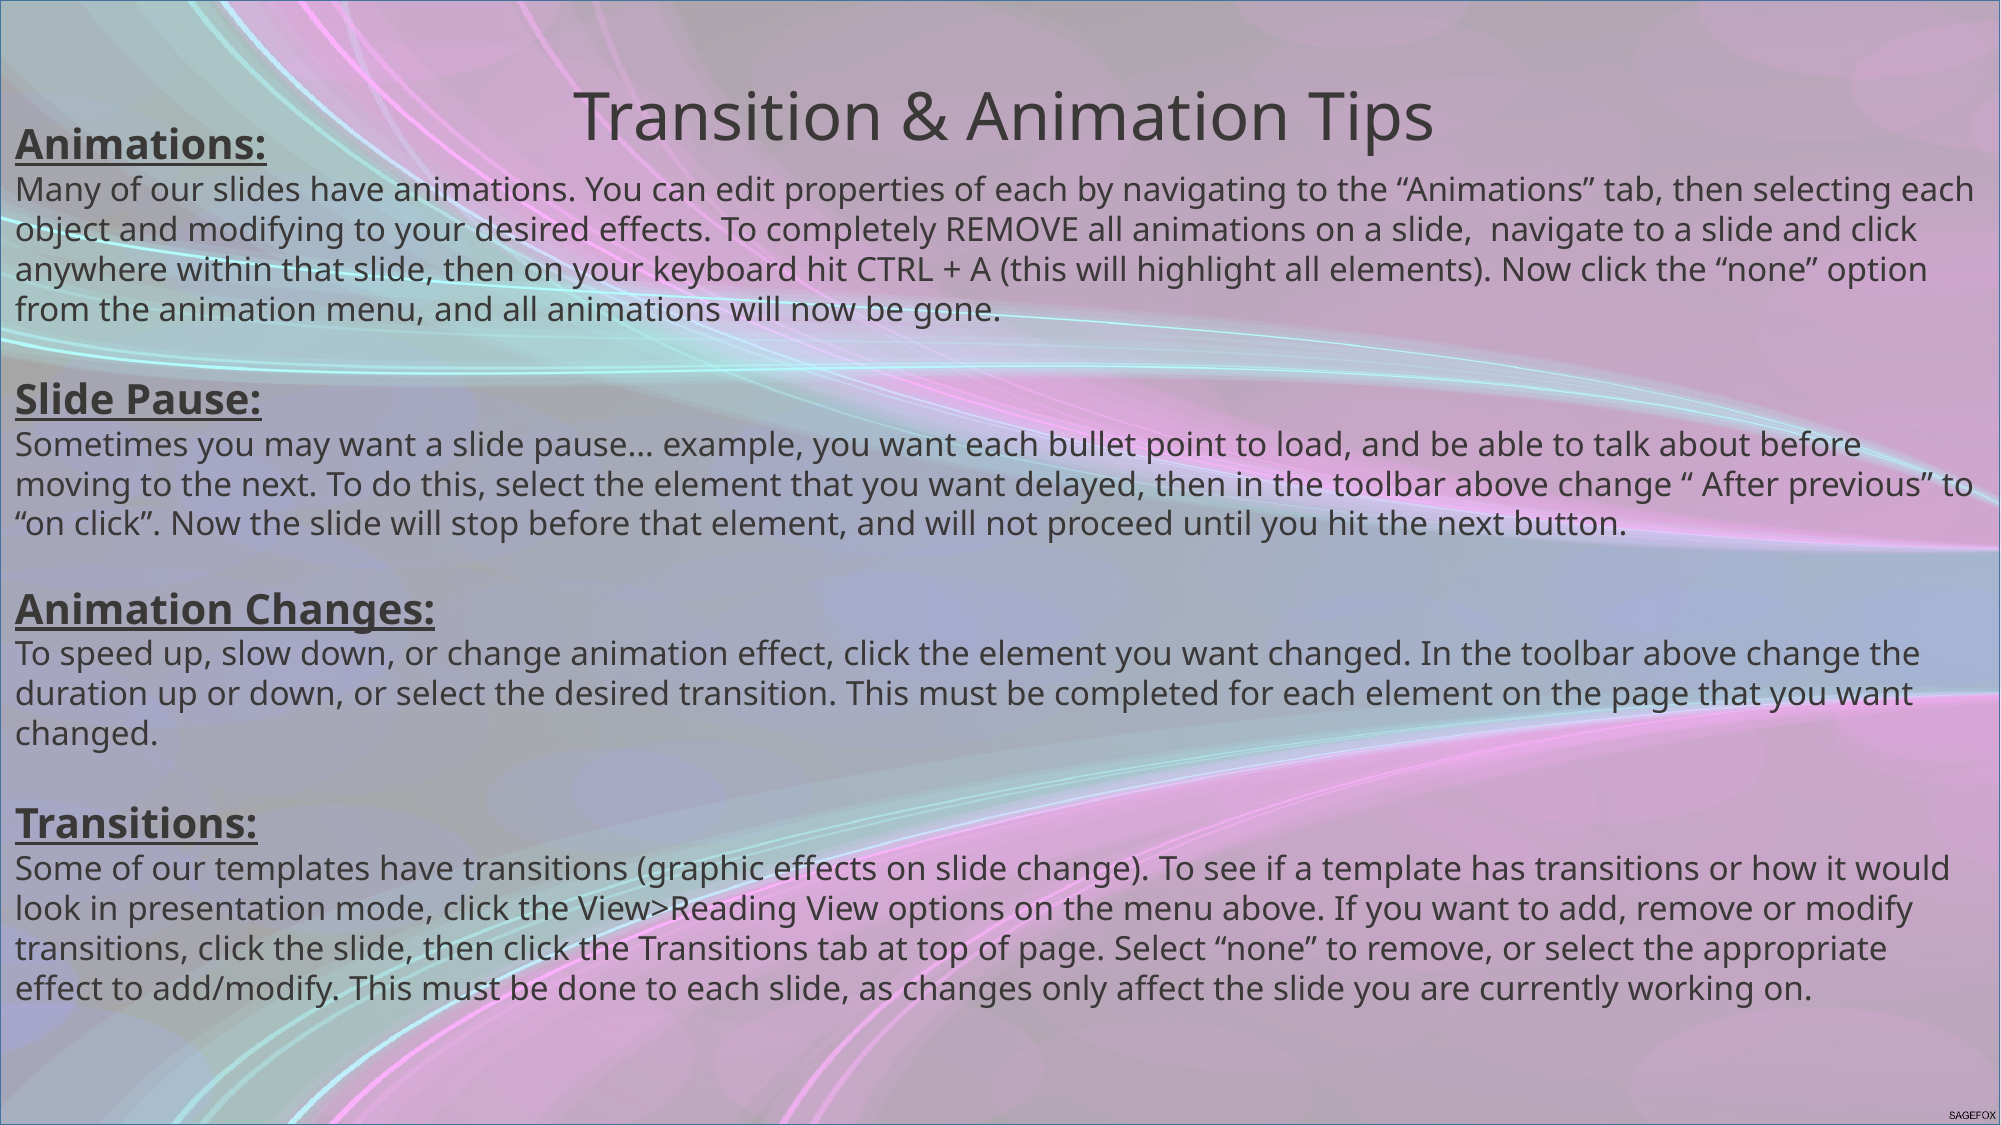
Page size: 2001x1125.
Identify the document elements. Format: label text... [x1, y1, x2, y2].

text_box Animations: Many of our slides have animations. You can edit properties of each by navigating to the “Animations” tab, then selecting each object and modifying to your desired effects. To completely REMOVE all animations on a slide, navigate to a slide and click anywhere within that slide, then on your keyboard hit CTRL + A (this will highlight all elements). Now click the “none” option from the animation menu, and all animations will now be gone. Slide Pause: Sometimes you may want a slide pause… example, you want each bullet point to load, and be able to talk about before moving to the next. To do this, select the element that you want delayed, then in the toolbar above change “ After previous” to “on click”. Now the slide will stop before that element, and will not proceed until you hit the next button. Animation Changes: To speed up, slow down, or change animation effect, click the element you want changed. In the toolbar above change the duration up or down, or select the desired transition. This must be completed for each element on the page that you want changed. Transitions: Some of our templates have transitions (graphic effects on slide change). To see if a template has transitions or how it would look in presentation mode, click the View>Reading View options on the menu above. If you want to add, remove or modify transitions, click the slide, then click the Transitions tab at top of page. Select “none” to remove, or select the appropriate effect to add/modify. This must be done to each slide, as changes only affect the slide you are currently working on. [0, 0, 2000, 1125]
title Transition & Animation Tips [477, 59, 1532, 177]
